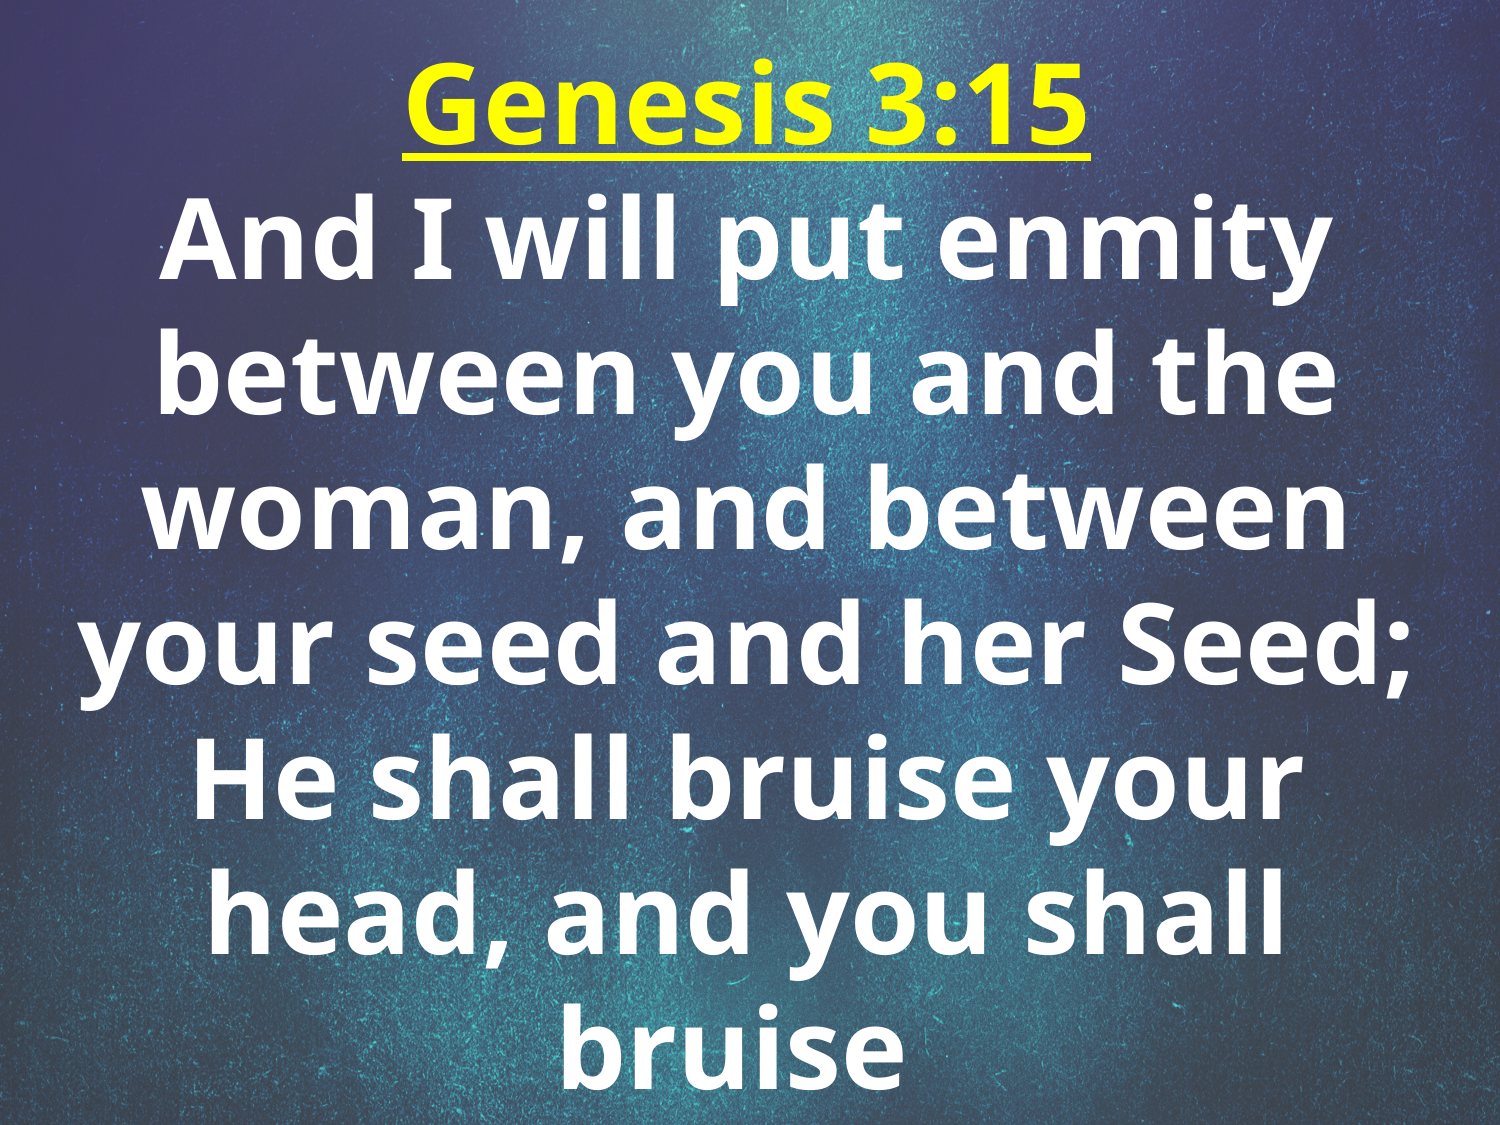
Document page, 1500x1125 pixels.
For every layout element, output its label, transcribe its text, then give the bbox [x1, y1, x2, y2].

picture [0, 0, 1500, 1125]
text_box Genesis 3:15 And I will put enmity between you and the woman, and between your seed and her Seed; He shall bruise your head, and you shall bruise His heel.” [22, 24, 1471, 1125]
